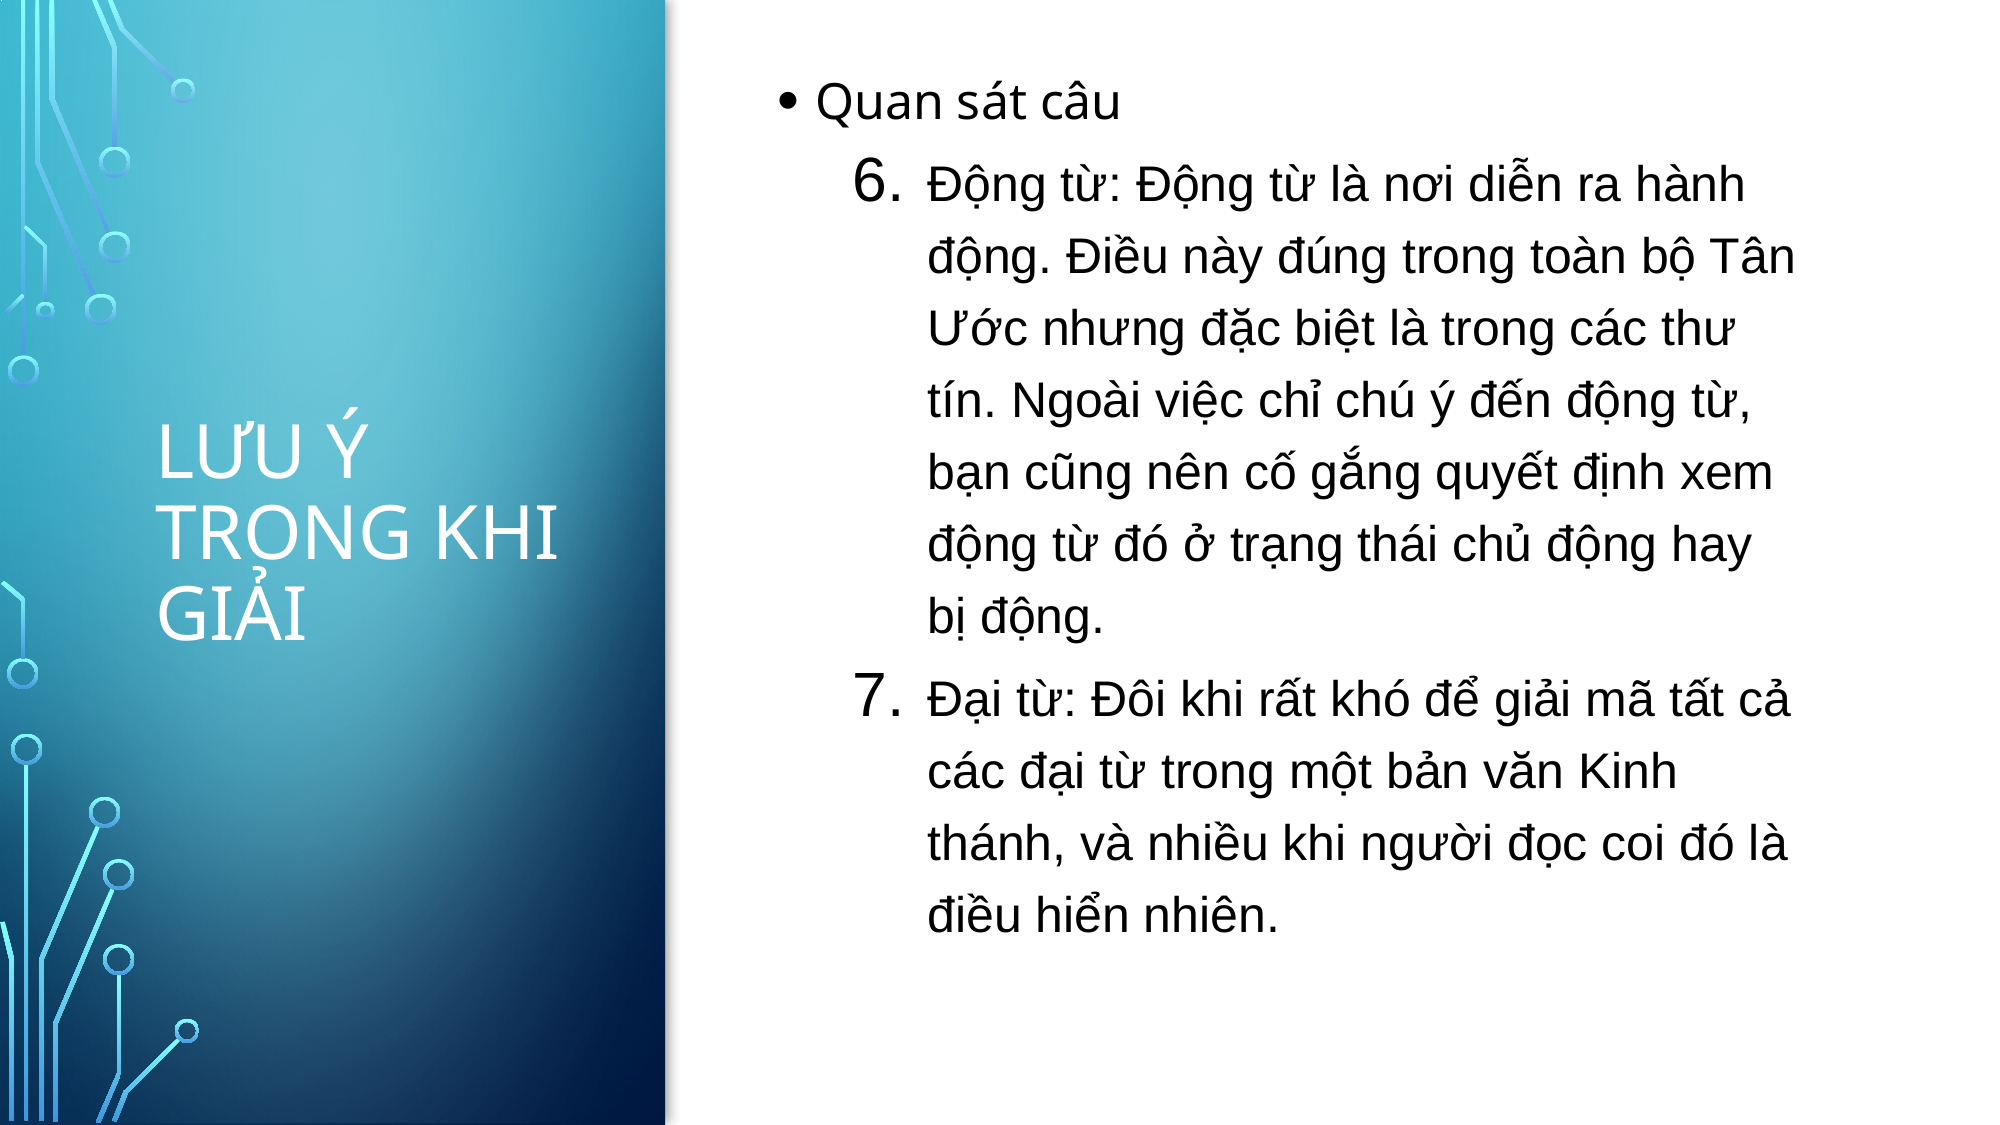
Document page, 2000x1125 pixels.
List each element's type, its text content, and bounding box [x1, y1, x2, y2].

text_box [678, 0, 2000, 1125]
picture [0, 0, 667, 1125]
list Quan sát câu Động từ: Động từ là nơi diễn ra hành động. Điều này đúng trong toàn bộ Tân Ước nhưng đặc biệt là trong các thư tín. Ngoài việc chỉ chú ý đến động từ, bạn cũng nên cố gắng quyết định xem động từ đó ở trạng thái chủ động hay bị động. Đại từ: Đôi khi rất khó để giải mã tất cả các đại từ trong một bản văn Kinh thánh, và nhiều khi người đọc coi đó là điều hiển nhiên. [762, 50, 1812, 1019]
